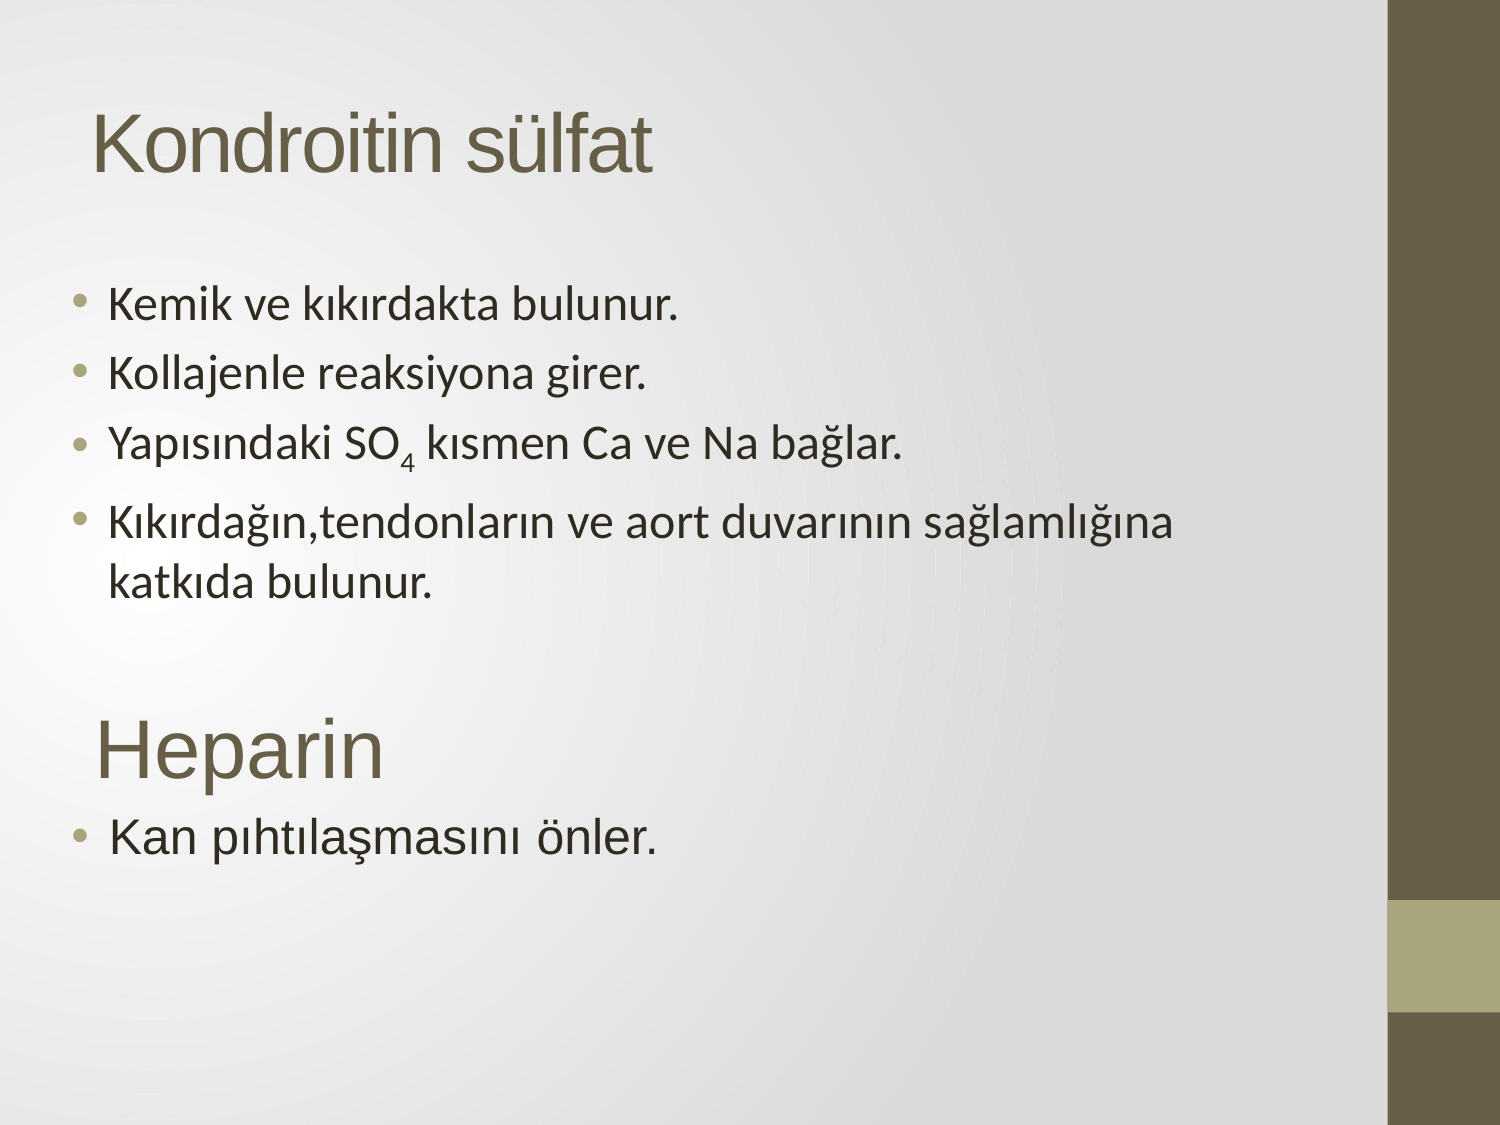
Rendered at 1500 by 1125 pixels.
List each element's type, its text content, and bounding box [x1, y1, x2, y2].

title Kondroitin sülfat [75, 45, 1325, 233]
list Kemik ve kıkırdakta bulunur. Kollajenle reaksiyona girer. Yapısındaki SO4 kısmen Ca ve Na bağlar. Kıkırdağın,tendonların ve aort duvarının sağlamlığına katkıda bulunur. Heparin Kan pıhtılaşmasını önler. [37, 262, 1325, 1050]
